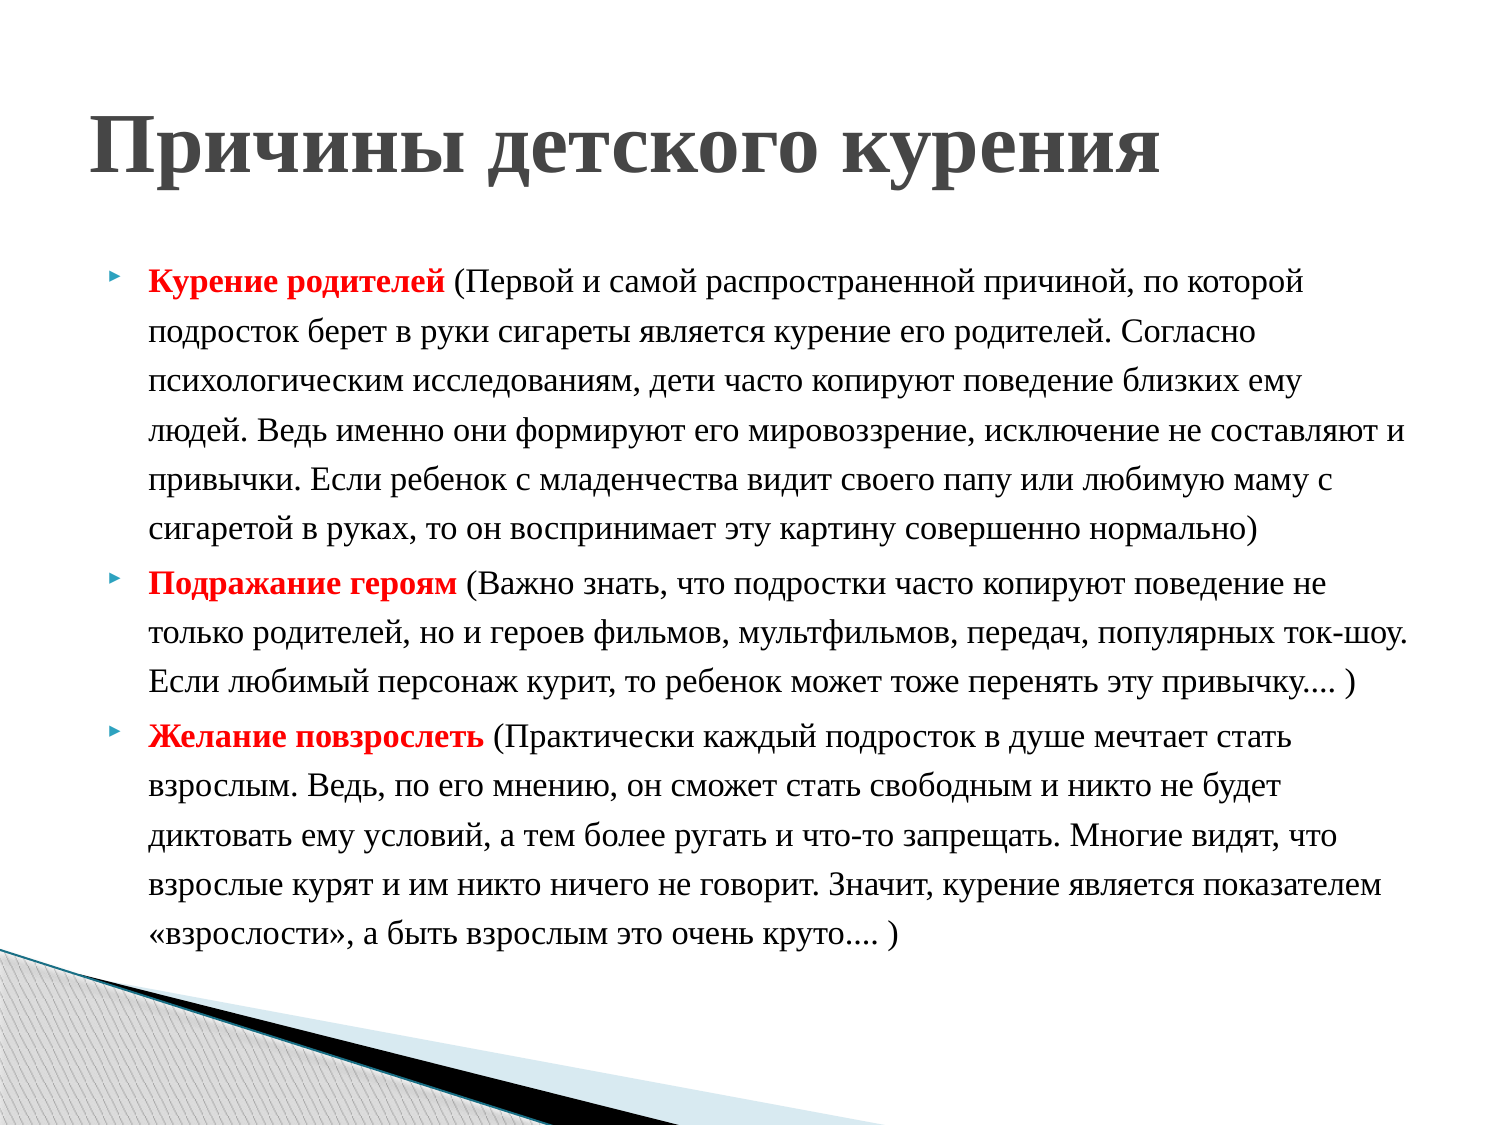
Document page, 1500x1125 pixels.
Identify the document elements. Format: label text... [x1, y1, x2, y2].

list Курение родителей (Первой и самой распространенной причиной, по которой подросток берет в руки сигареты является курение его родителей. Согласно психологическим исследованиям, дети часто копируют поведение близких ему людей. Ведь именно они формируют его мировоззрение, исключение не составляют и привычки. Если ребенок с младенчества видит своего папу или любимую маму с сигаретой в руках, то он воспринимает эту картину совершенно нормально) Подражание героям (Важно знать, что подростки часто копируют поведение не только родителей, но и героев фильмов, мультфильмов, передач, популярных ток-шоу. Если любимый персонаж курит, то ребенок может тоже перенять эту привычку.... ) Желание повзрослеть (Практически каждый подросток в душе мечтает стать взрослым. Ведь, по его мнению, он сможет стать свободным и никто не будет диктовать ему условий, а тем более ругать и что-то запрещать. Многие видят, что взрослые курят и им никто ничего не говорит. Значит, курение является показателем «взрослости», а быть взрослым это очень круто.... ) [75, 243, 1425, 986]
title Причины детского курения [75, 45, 1425, 233]
